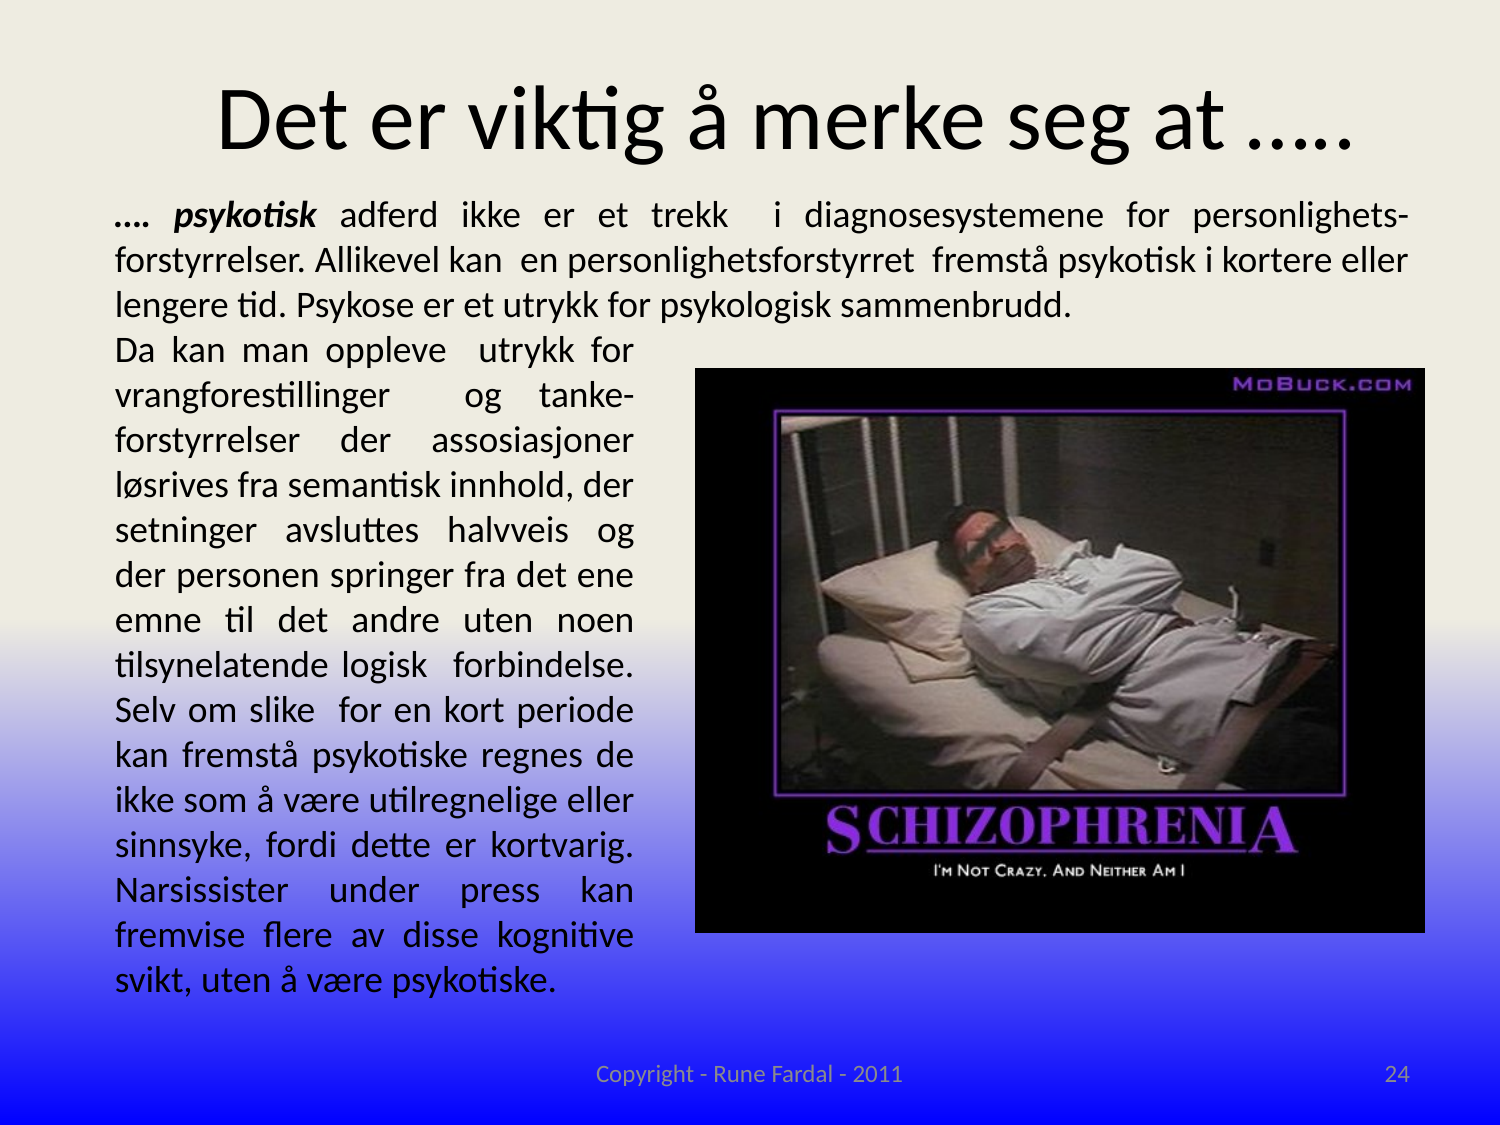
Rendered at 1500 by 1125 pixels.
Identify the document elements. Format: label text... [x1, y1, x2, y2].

text_box …. psykotisk adferd ikke er et trekk i diagnosesystemene for personlighets-forstyrrelser. Allikevel kan en personlighetsforstyrret fremstå psykotisk i kortere eller lengere tid. Psykose er et utrykk for psykologisk sammenbrudd. [99, 183, 1425, 333]
slide_number 24 [1074, 1042, 1425, 1103]
picture [694, 368, 1426, 933]
text_box Da kan man oppleve utrykk for vrangforestillinger og tanke-forstyrrelser der assosiasjoner løsrives fra semantisk innhold, der setninger avsluttes halvveis og der personen springer fra det ene emne til det andre uten noen tilsynelatende logisk forbindelse. Selv om slike for en kort periode kan fremstå psykotiske regnes de ikke som å være utilregnelige eller sinnsyke, fordi dette er kortvarig. Narsissister under press kan fremvise flere av disse kognitive svikt, uten å være psykotiske. [99, 317, 650, 1008]
title Det er viktig å merke seg at ….. [150, 33, 1425, 183]
footer Copyright - Rune Fardal - 2011 [512, 1042, 988, 1103]
